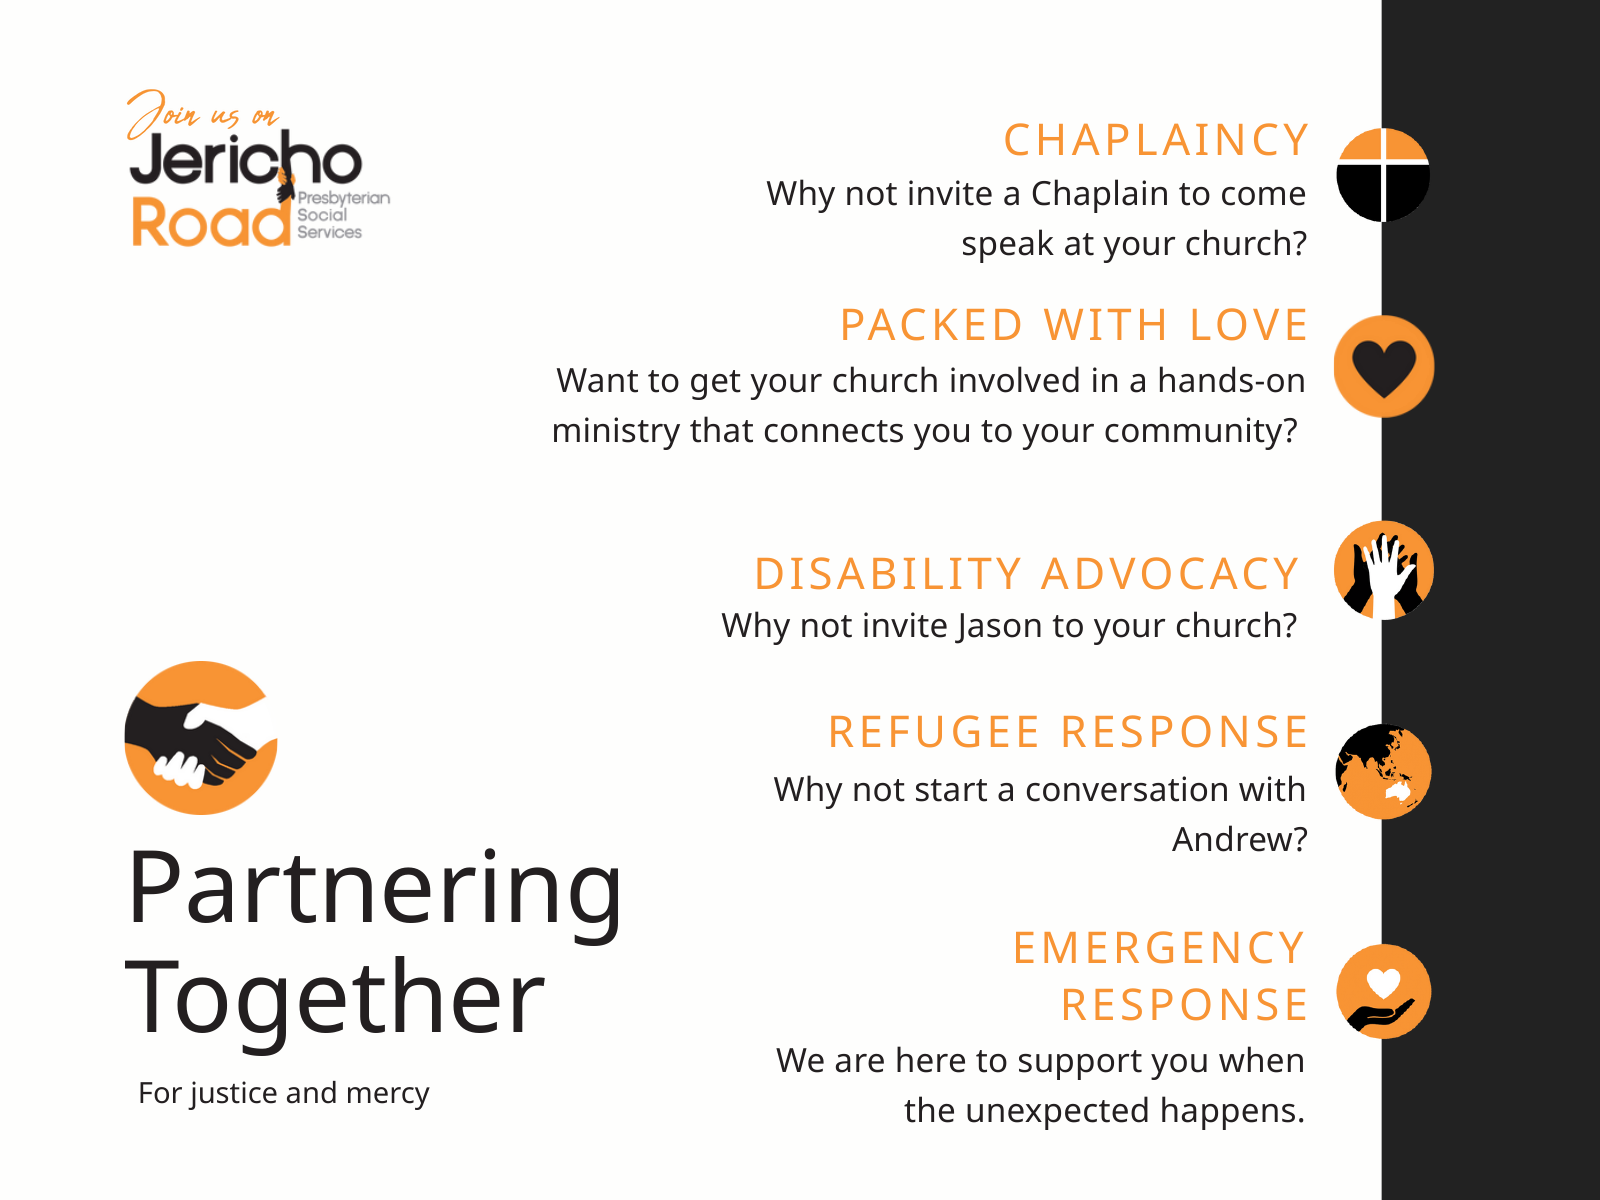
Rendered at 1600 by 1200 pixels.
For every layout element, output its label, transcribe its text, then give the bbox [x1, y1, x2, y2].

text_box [742, 109, 1435, 254]
text_box EMERGENCY RESPONSE [866, 915, 1309, 1029]
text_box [610, 701, 1435, 850]
text_box Partnering Together [124, 832, 792, 1053]
text_box [124, 661, 278, 815]
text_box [457, 294, 1435, 442]
text_box [1333, 940, 1435, 1043]
text_box [1333, 519, 1435, 621]
text_box DISABILITY ADVOCACY [610, 541, 1299, 598]
text_box [1381, 0, 1600, 1200]
text_box We are here to support you when the unexpected happens. [741, 1028, 1307, 1129]
text_box Why not invite Jason to your church? [657, 593, 1299, 644]
text_box For justice and mercy [138, 1076, 741, 1109]
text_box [119, 79, 396, 254]
